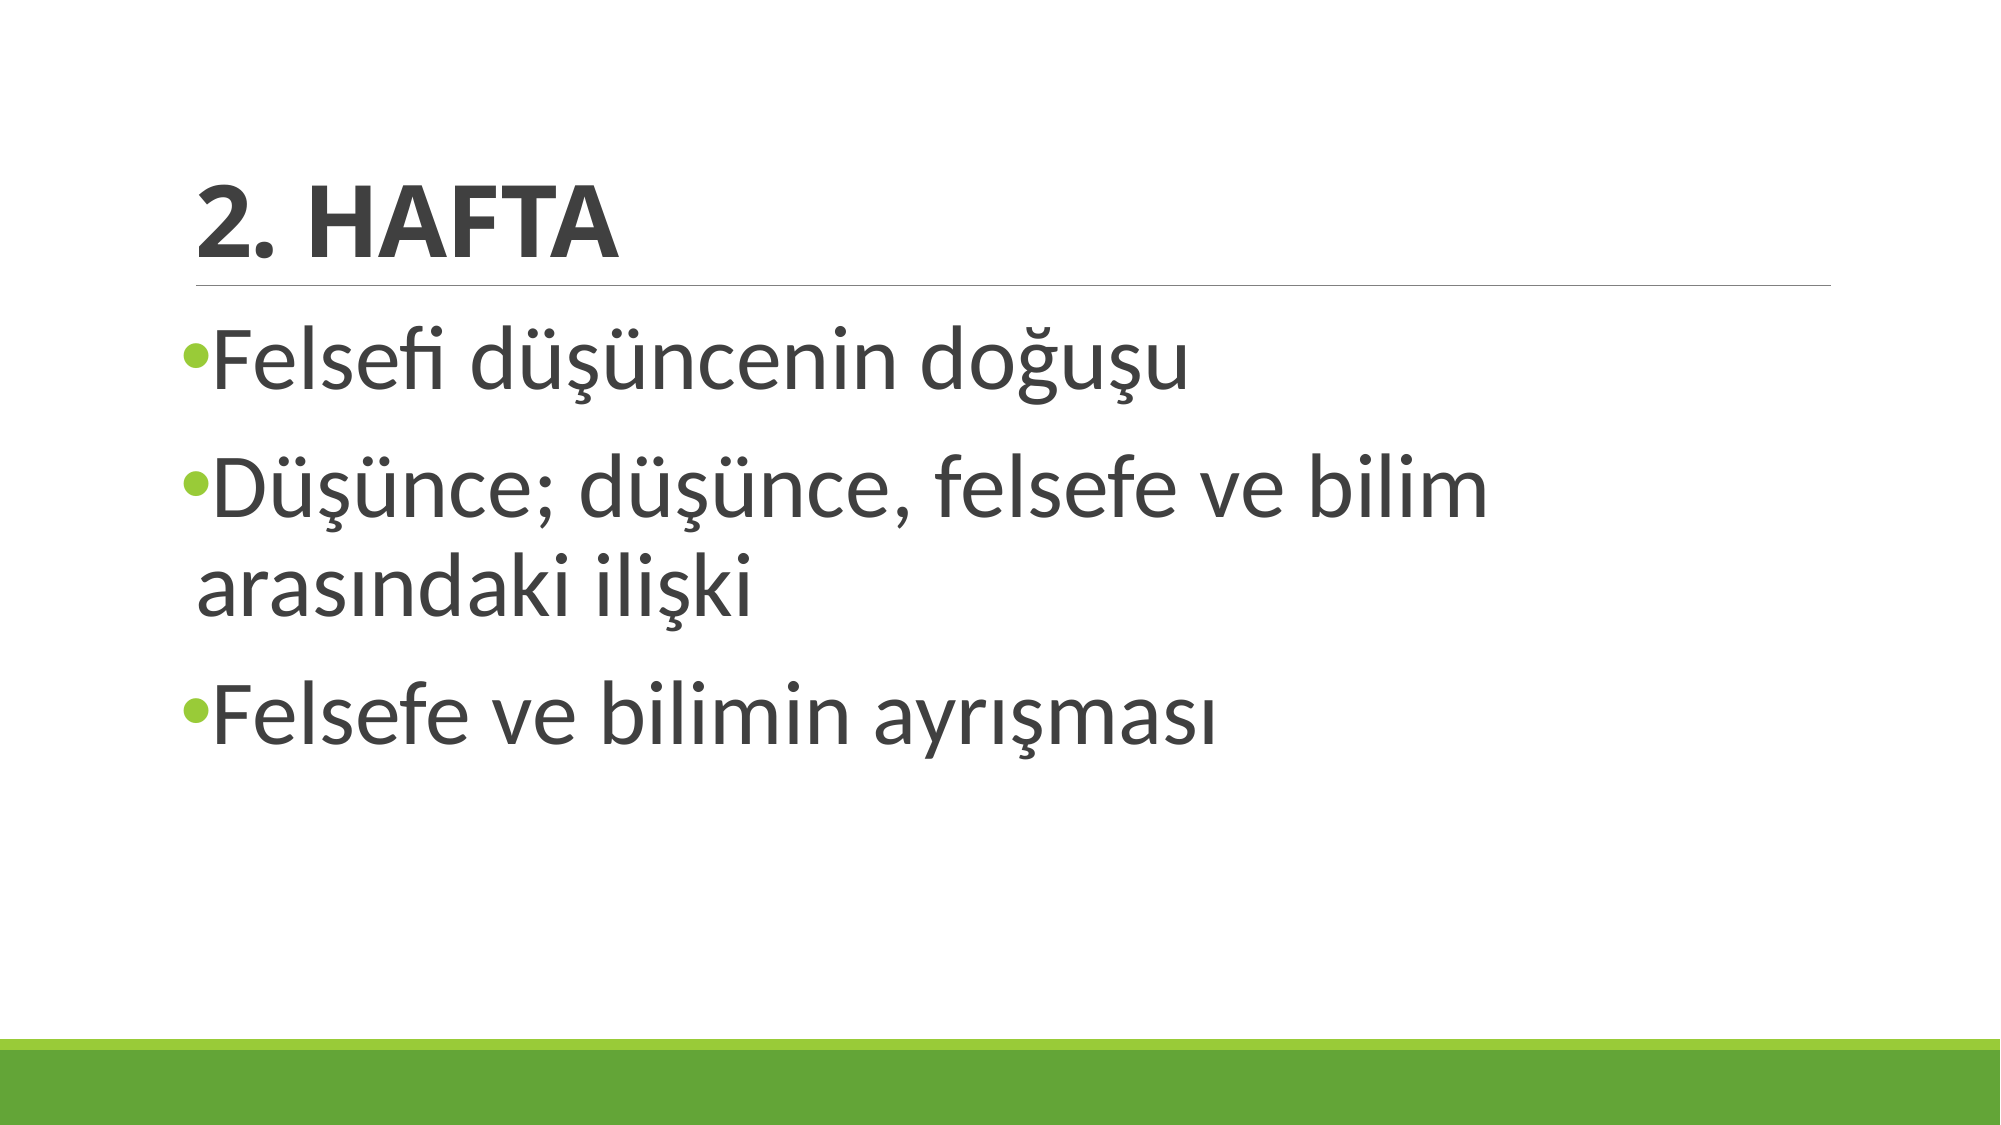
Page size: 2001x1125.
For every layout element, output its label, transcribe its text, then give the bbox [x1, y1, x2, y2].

title 2. HAFTA [180, 47, 1830, 285]
list Felsefi düşüncenin doğuşu Düşünce; düşünce, felsefe ve bilim arasındaki ilişki Felsefe ve bilimin ayrışması [180, 302, 1830, 963]
